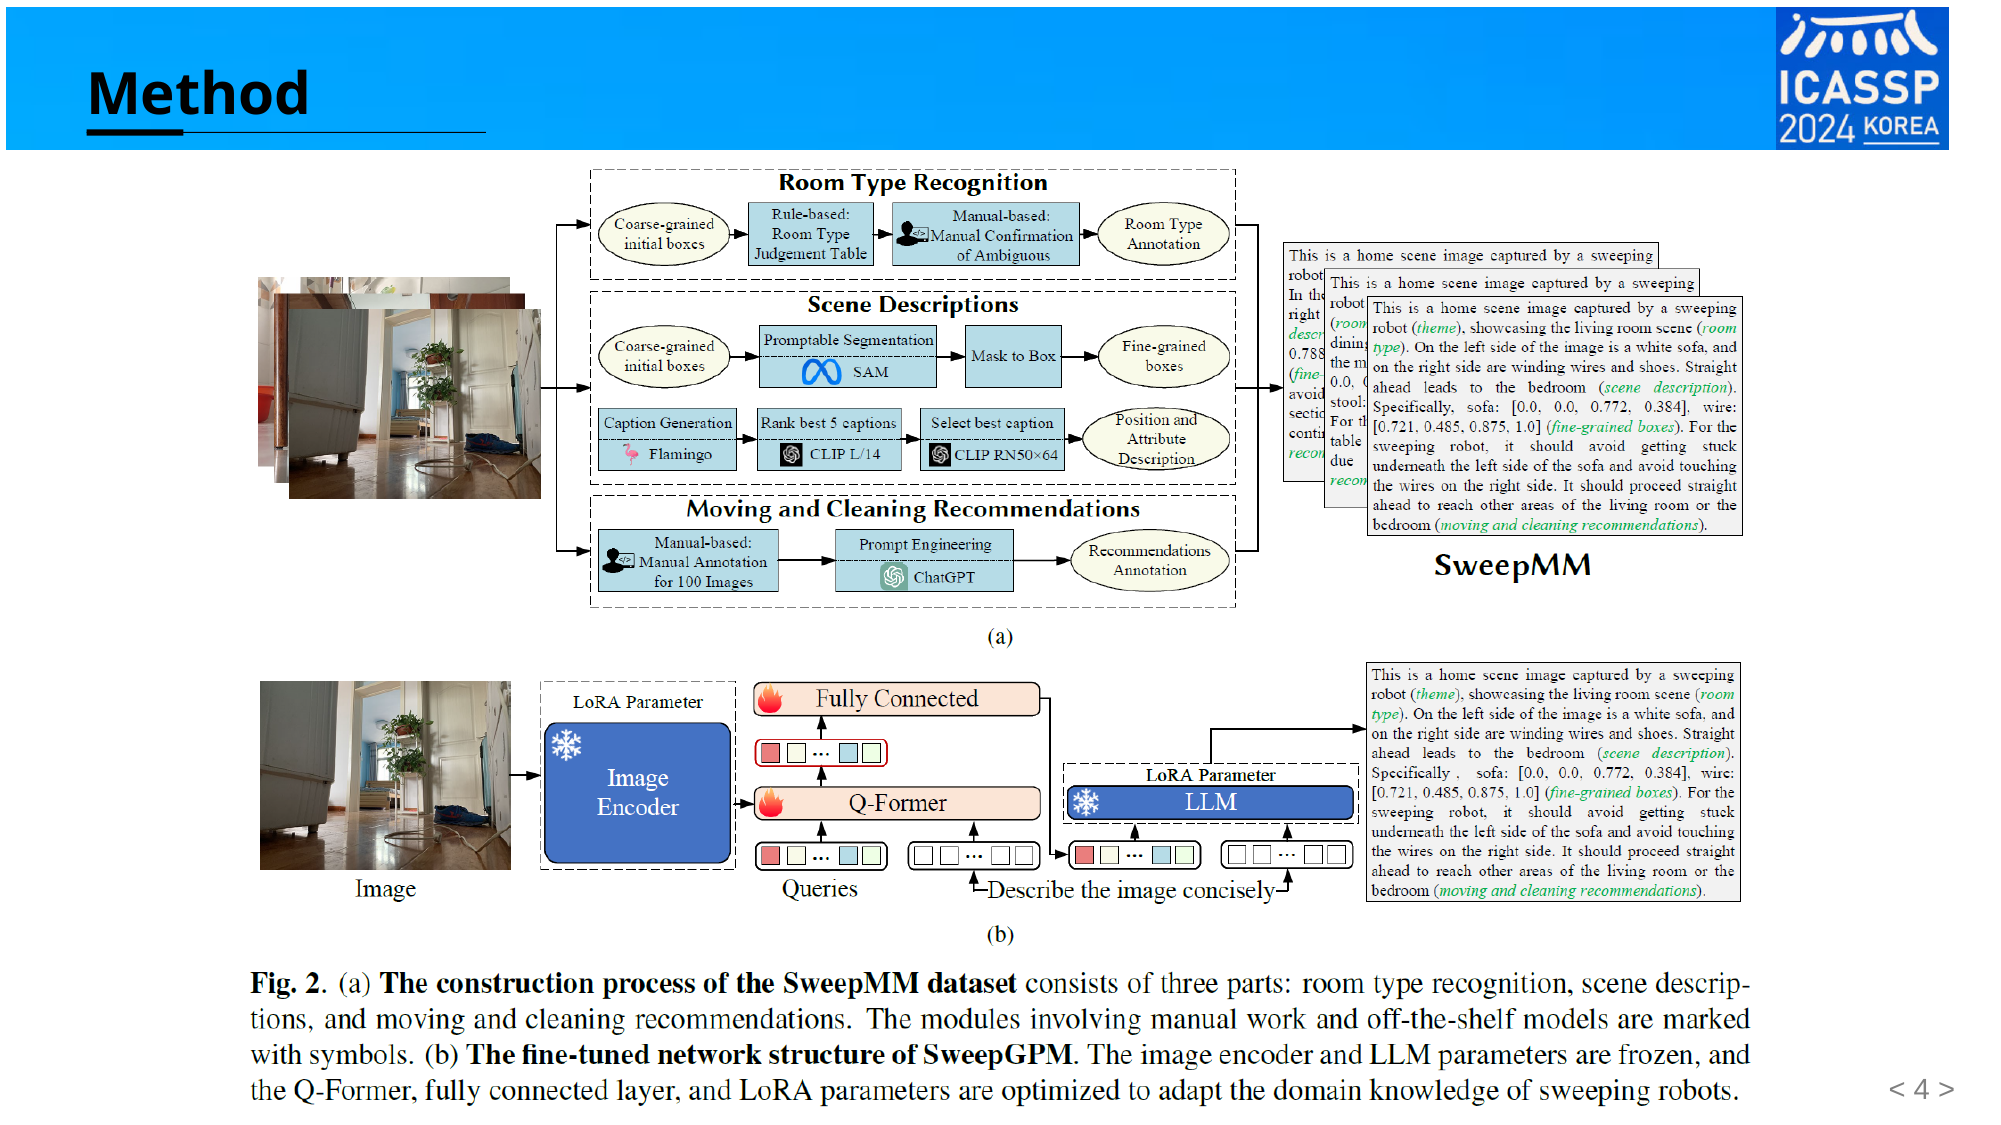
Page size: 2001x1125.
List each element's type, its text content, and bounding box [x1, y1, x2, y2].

text_box Method [78, 48, 320, 134]
text_box < 4 > [1873, 1062, 1978, 1111]
picture [6, 7, 1949, 150]
picture [245, 161, 1755, 1111]
